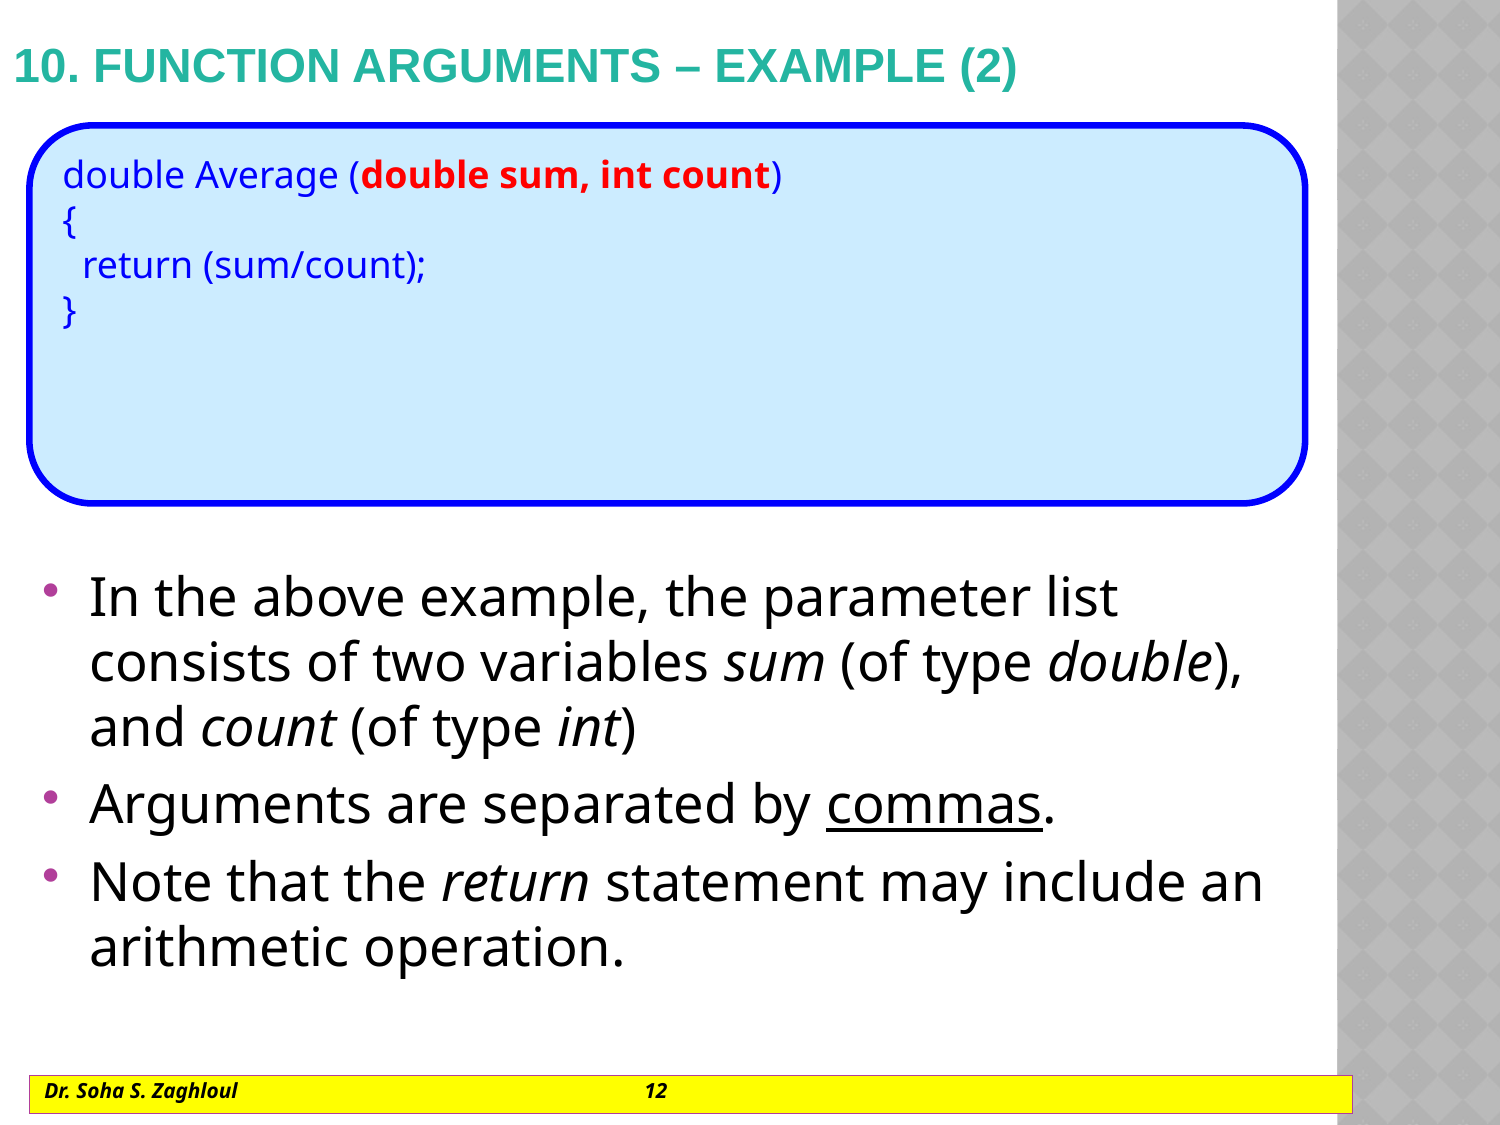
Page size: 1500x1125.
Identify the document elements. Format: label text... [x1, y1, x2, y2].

list In the above example, the parameter list consists of two variables sum (of type double), and count (of type int) Arguments are separated by commas. Note that the return statement may include an arithmetic operation. [29, 93, 1341, 1059]
text_box Dr. Soha S. Zaghloul 12 [29, 1075, 1353, 1114]
text_box double Average (double sum, int count) { return (sum/count); } [26, 122, 1309, 507]
title 10. Function arguments – example (2) [5, 19, 1341, 93]
